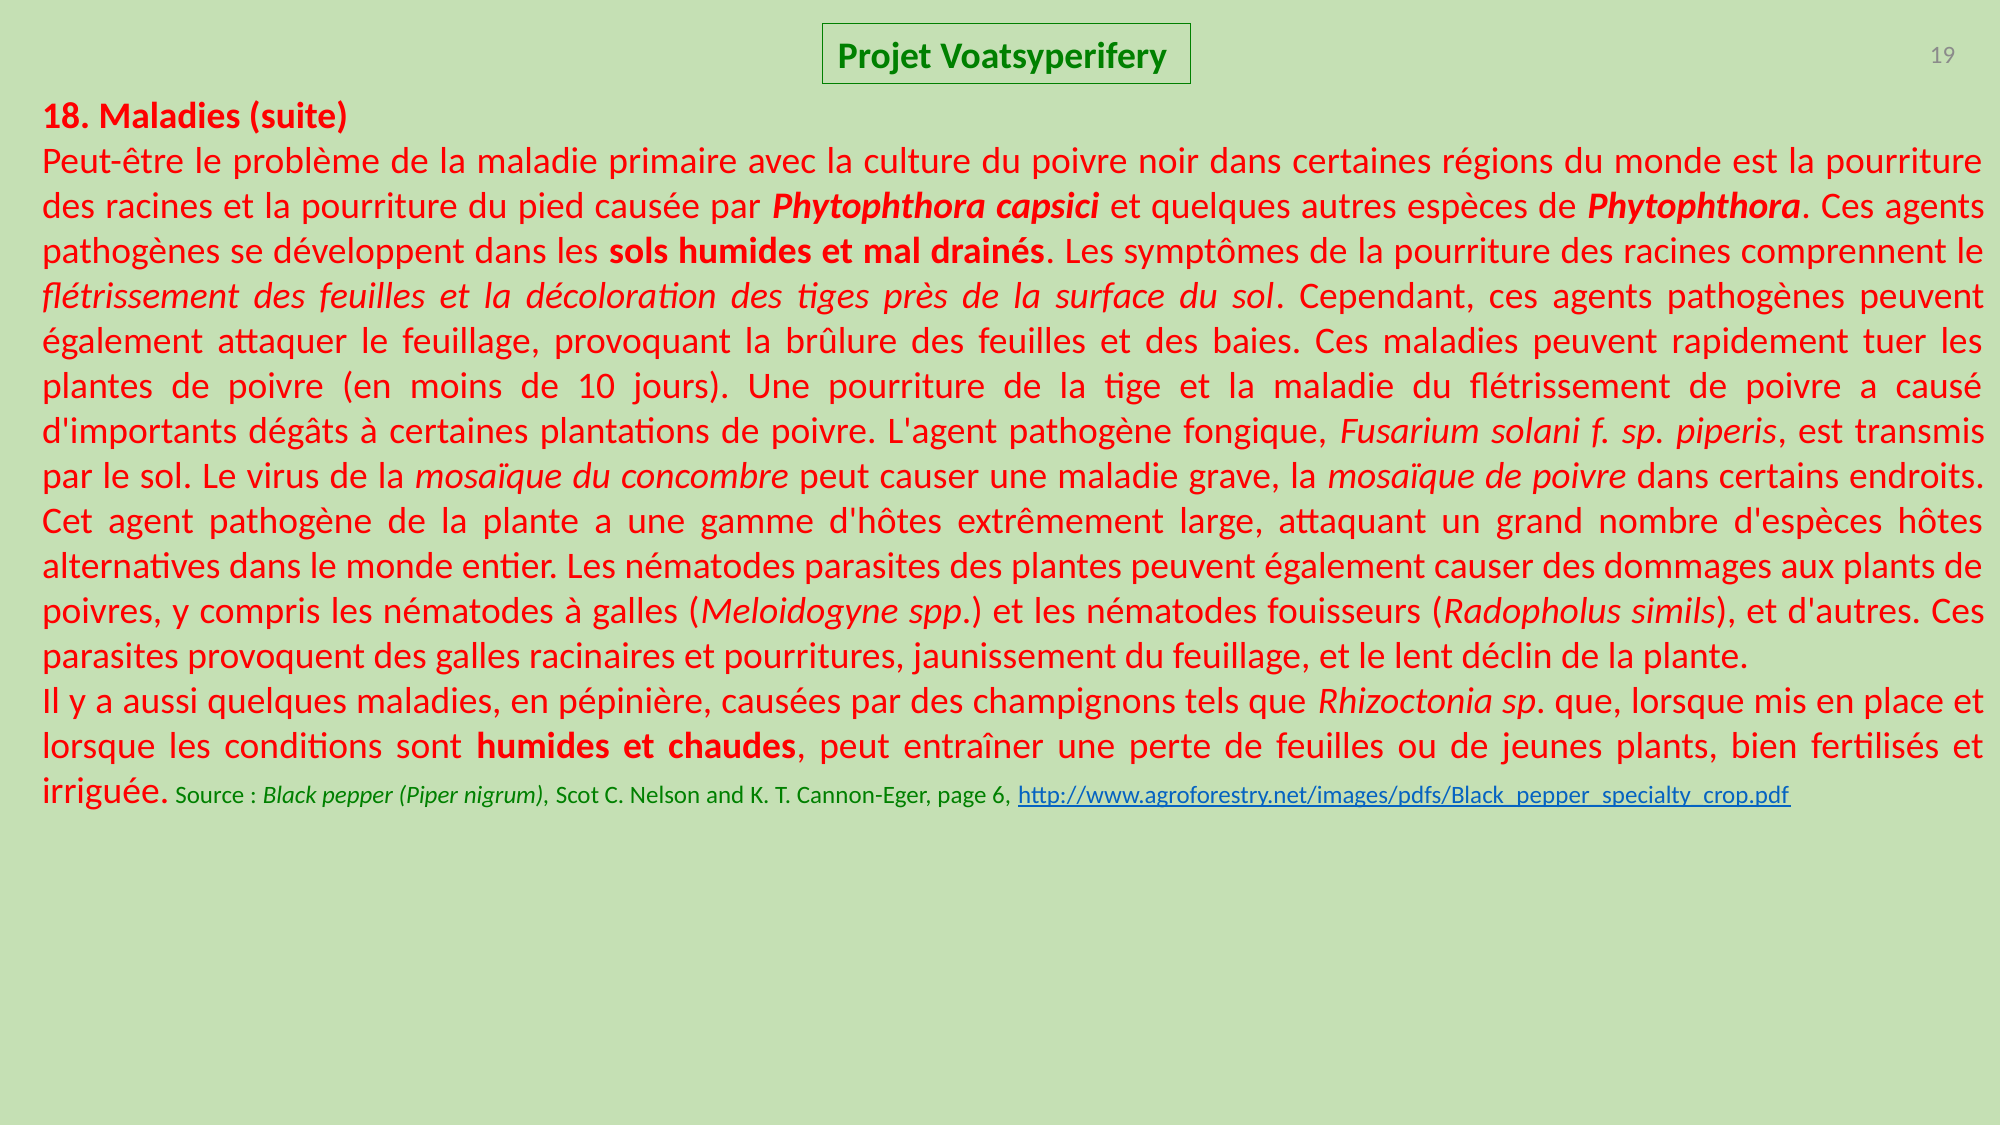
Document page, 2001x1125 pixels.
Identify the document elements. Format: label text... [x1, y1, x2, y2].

text_box 18. Maladies (suite) Peut-être le problème de la maladie primaire avec la culture du poivre noir dans certaines régions du monde est la pourriture des racines et la pourriture du pied causée par Phytophthora capsici et quelques autres espèces de Phytophthora. Ces agents pathogènes se développent dans les sols humides et mal drainés. Les symptômes de la pourriture des racines comprennent le flétrissement des feuilles et la décoloration des tiges près de la surface du sol. Cependant, ces agents pathogènes peuvent également attaquer le feuillage, provoquant la brûlure des feuilles et des baies. Ces maladies peuvent rapidement tuer les plantes de poivre (en moins de 10 jours). Une pourriture de la tige et la maladie du flétrissement de poivre a causé d'importants dégâts à certaines plantations de poivre. L'agent pathogène fongique, Fusarium solani f. sp. piperis, est transmis par le sol. Le virus de la mosaïque du concombre peut causer une maladie grave, la mosaïque de poivre dans certains endroits. Cet agent pathogène de la plante a une gamme d'hôtes extrêmement large, attaquant un grand nombre d'espèces hôtes alternatives dans le monde entier. Les nématodes parasites des plantes peuvent également causer des dommages aux plants de poivres, y compris les nématodes à galles (Meloidogyne spp.) et les nématodes fouisseurs (Radopholus simils), et d'autres. Ces parasites provoquent des galles racinaires et pourritures, jaunissement du feuillage, et le lent déclin de la plante. Il y a aussi quelques maladies, en pépinière, causées par des champignons tels que Rhizoctonia sp. que, lorsque mis en place et lorsque les conditions sont humides et chaudes, peut entraîner une perte de feuilles ou de jeunes plants, bien fertilisés et irriguée. Source : Black pepper (Piper nigrum), Scot C. Nelson and K. T. Cannon-Eger, page 6, http://www.agroforestry.net/images/pdfs/Black_pepper_specialty_crop.pdf [27, 83, 2000, 819]
slide_number 19 [1520, 23, 1971, 83]
text_box Projet Voatsyperifery [822, 23, 1191, 84]
